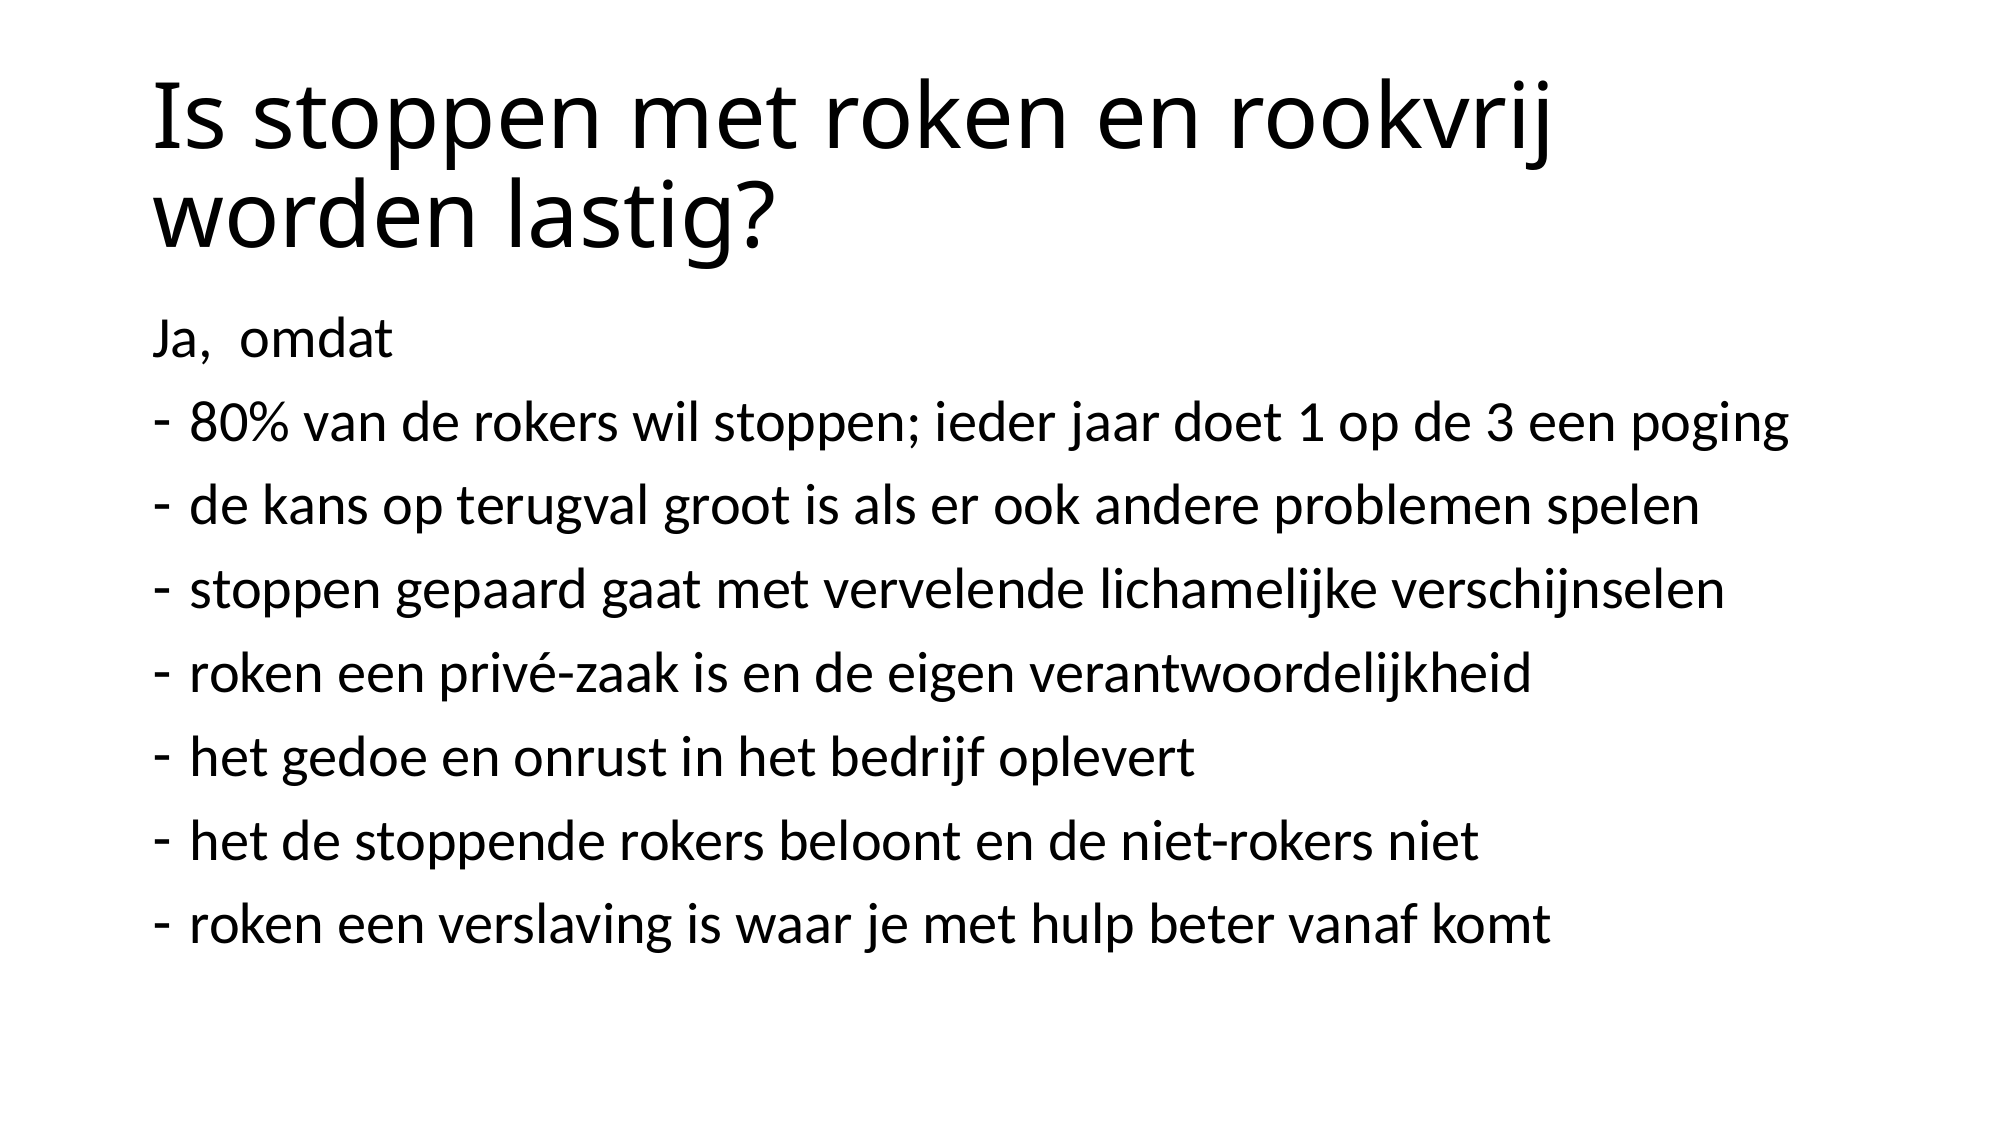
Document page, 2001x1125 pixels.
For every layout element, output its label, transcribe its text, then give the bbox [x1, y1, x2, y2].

title Is stoppen met roken en rookvrij worden lastig? [137, 59, 1863, 278]
list Ja, omdat 80% van de rokers wil stoppen; ieder jaar doet 1 op de 3 een poging de kans op terugval groot is als er ook andere problemen spelen stoppen gepaard gaat met vervelende lichamelijke verschijnselen roken een privé-zaak is en de eigen verantwoordelijkheid het gedoe en onrust in het bedrijf oplevert het de stoppende rokers beloont en de niet-rokers niet roken een verslaving is waar je met hulp beter vanaf komt [137, 299, 1863, 1014]
